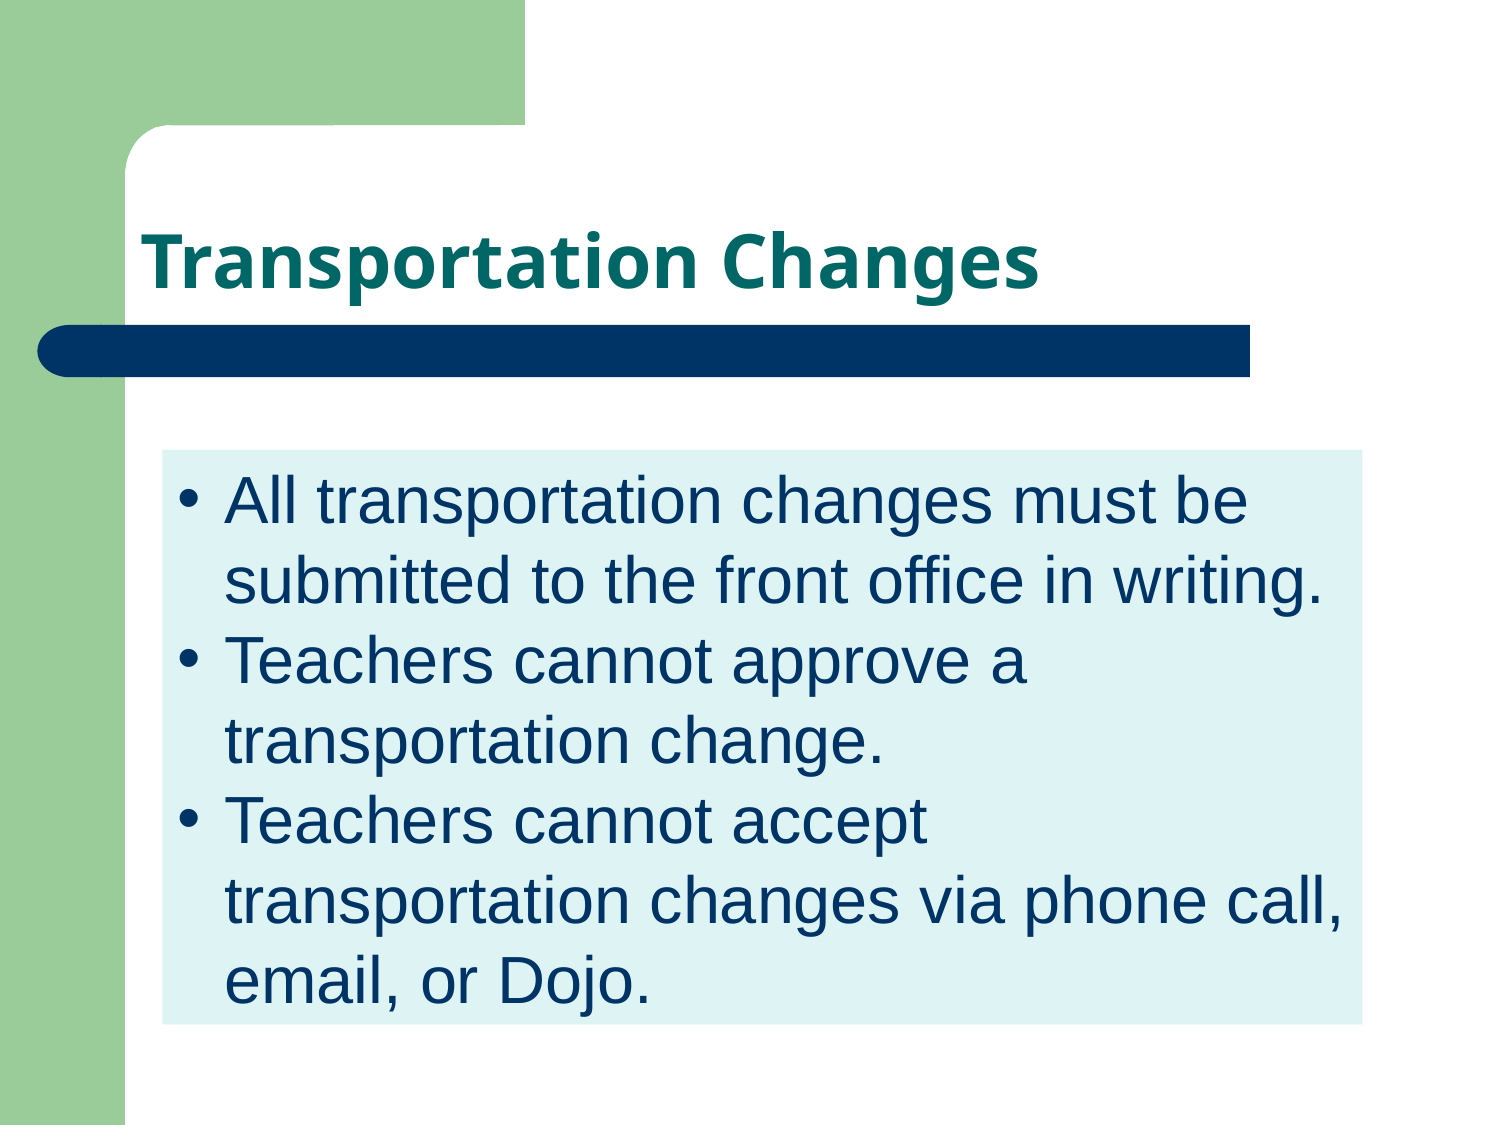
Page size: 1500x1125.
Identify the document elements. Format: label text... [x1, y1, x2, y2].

text_box All transportation changes must be submitted to the front office in writing. Teachers cannot approve a transportation change. Teachers cannot accept transportation changes via phone call, email, or Dojo. [162, 449, 1363, 1025]
title Transportation Changes [124, 124, 1426, 313]
